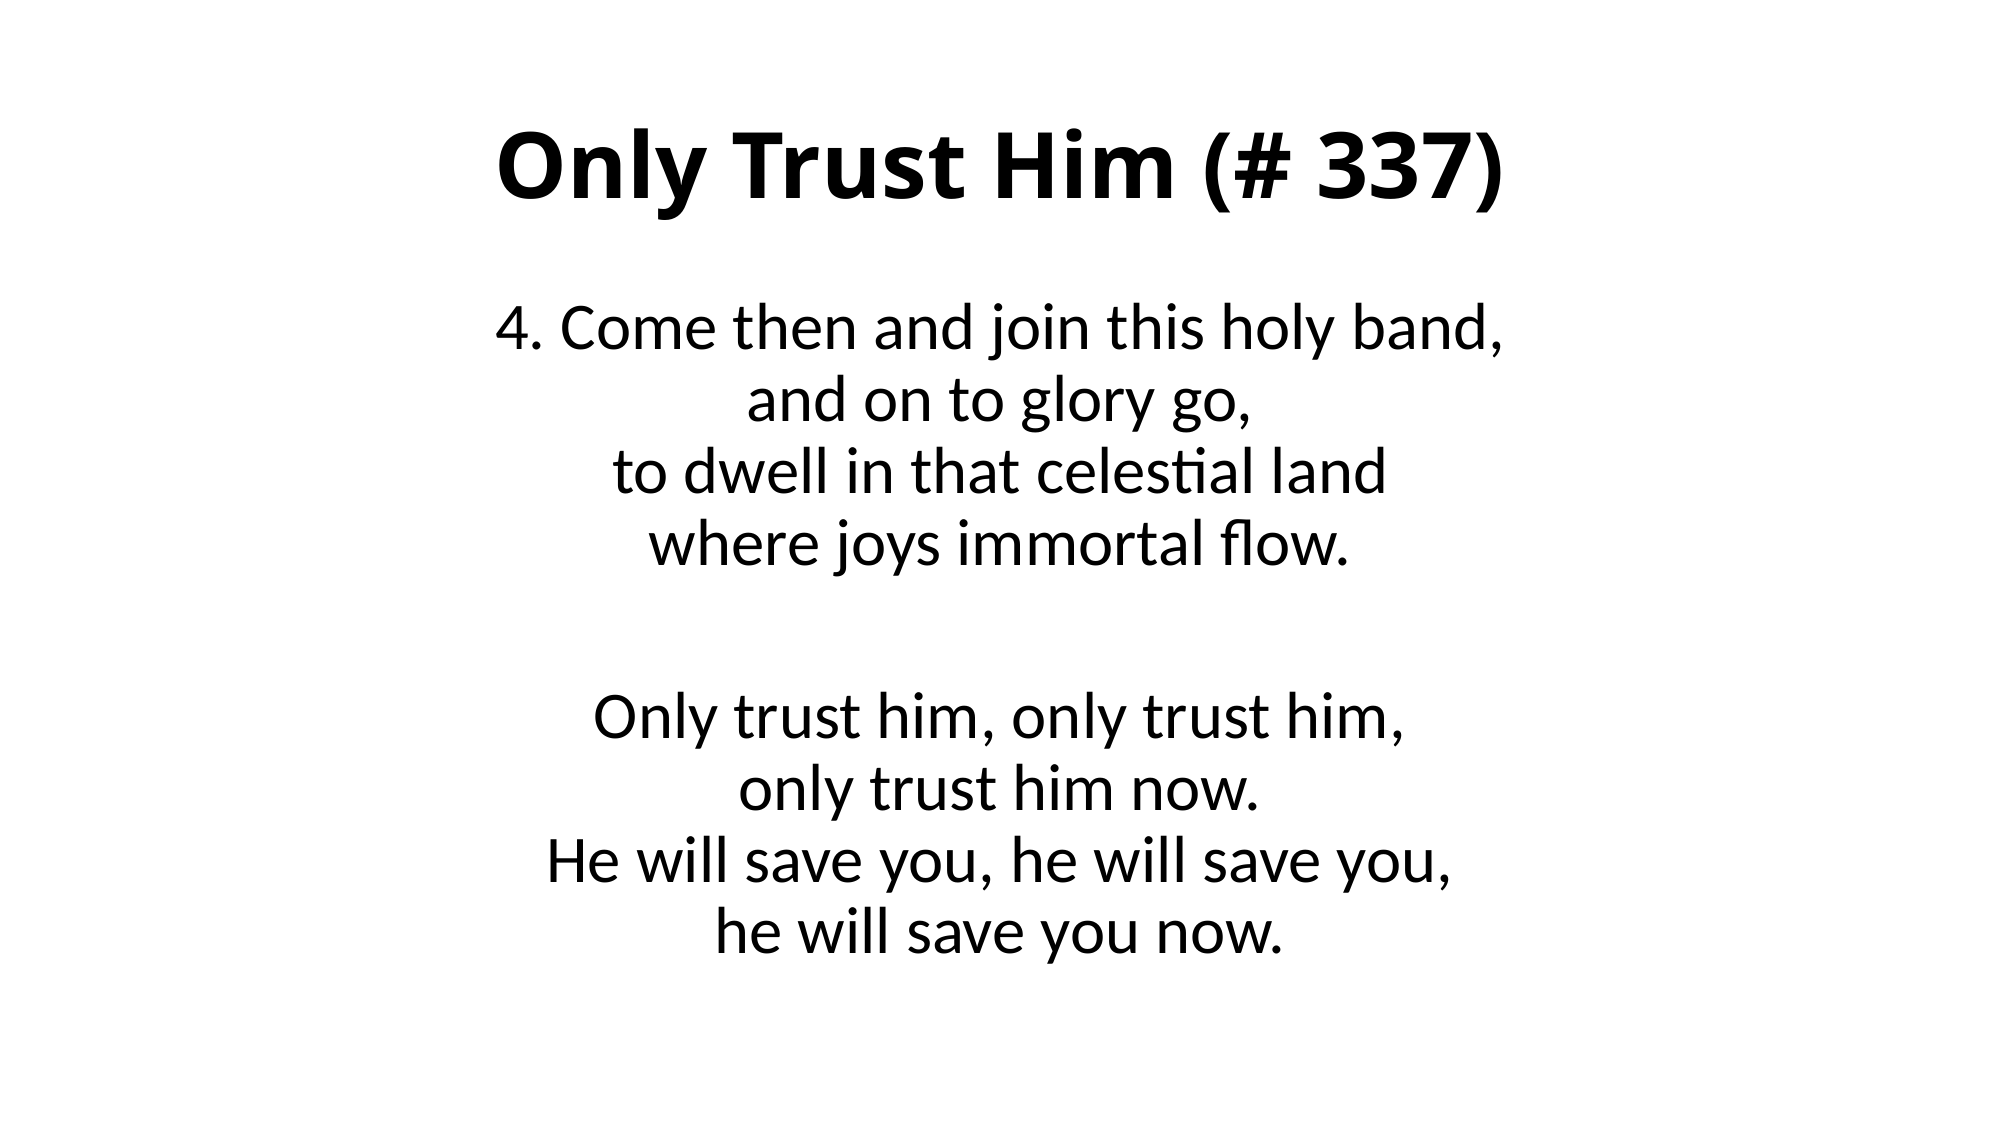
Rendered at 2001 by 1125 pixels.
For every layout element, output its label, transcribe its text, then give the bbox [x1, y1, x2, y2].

list 4. Come then and join this holy band, and on to glory go, to dwell in that celestial land where joys immortal flow. Only trust him, only trust him, only trust him now. He will save you, he will save you, he will save you now. [137, 284, 1863, 1086]
title Only Trust Him (# 337) [137, 59, 1863, 278]
